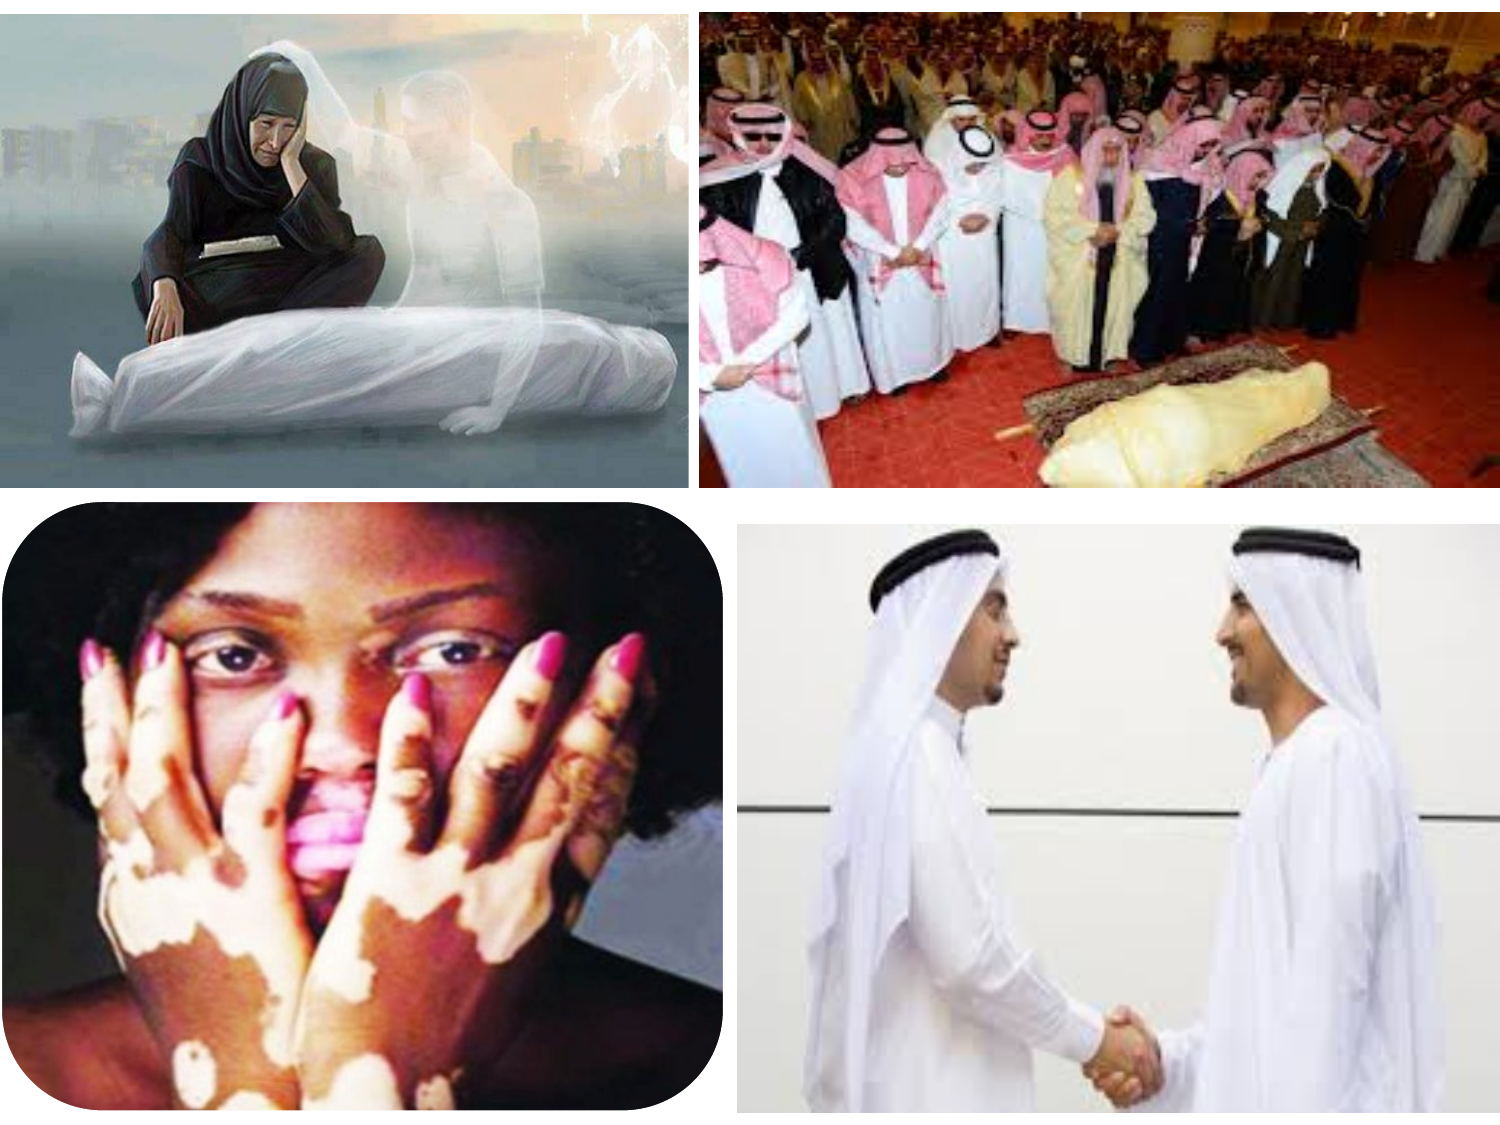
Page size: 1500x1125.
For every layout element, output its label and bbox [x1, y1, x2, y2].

picture [737, 524, 1500, 1113]
text_box [0, 497, 728, 1115]
picture [699, 12, 1500, 488]
picture [0, 14, 689, 488]
